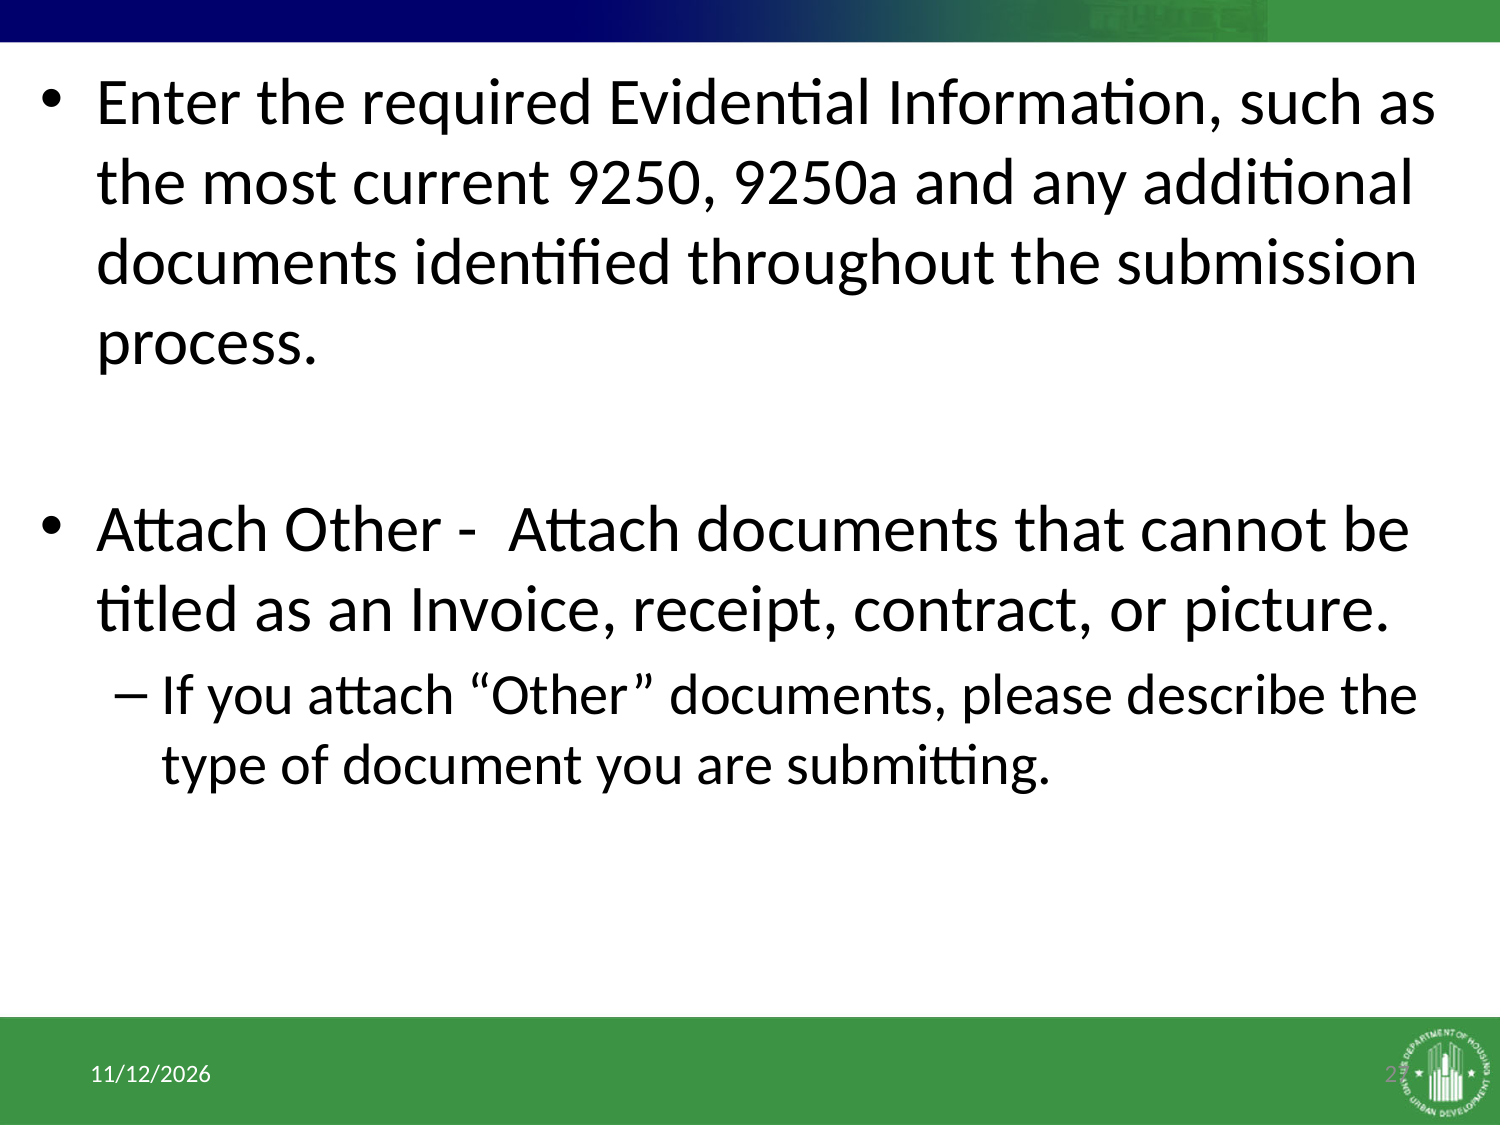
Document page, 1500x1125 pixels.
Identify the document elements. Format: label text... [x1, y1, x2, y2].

picture [0, 0, 1500, 1125]
list Enter the required Evidential Information, such as the most current 9250, 9250a and any additional documents identified throughout the submission process. Attach Other - Attach documents that cannot be titled as an Invoice, receipt, contract, or picture. If you attach “Other” documents, please describe the type of document you are submitting. [24, 50, 1463, 1005]
slide_number 27 [1074, 1042, 1425, 1103]
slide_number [75, 1042, 425, 1103]
